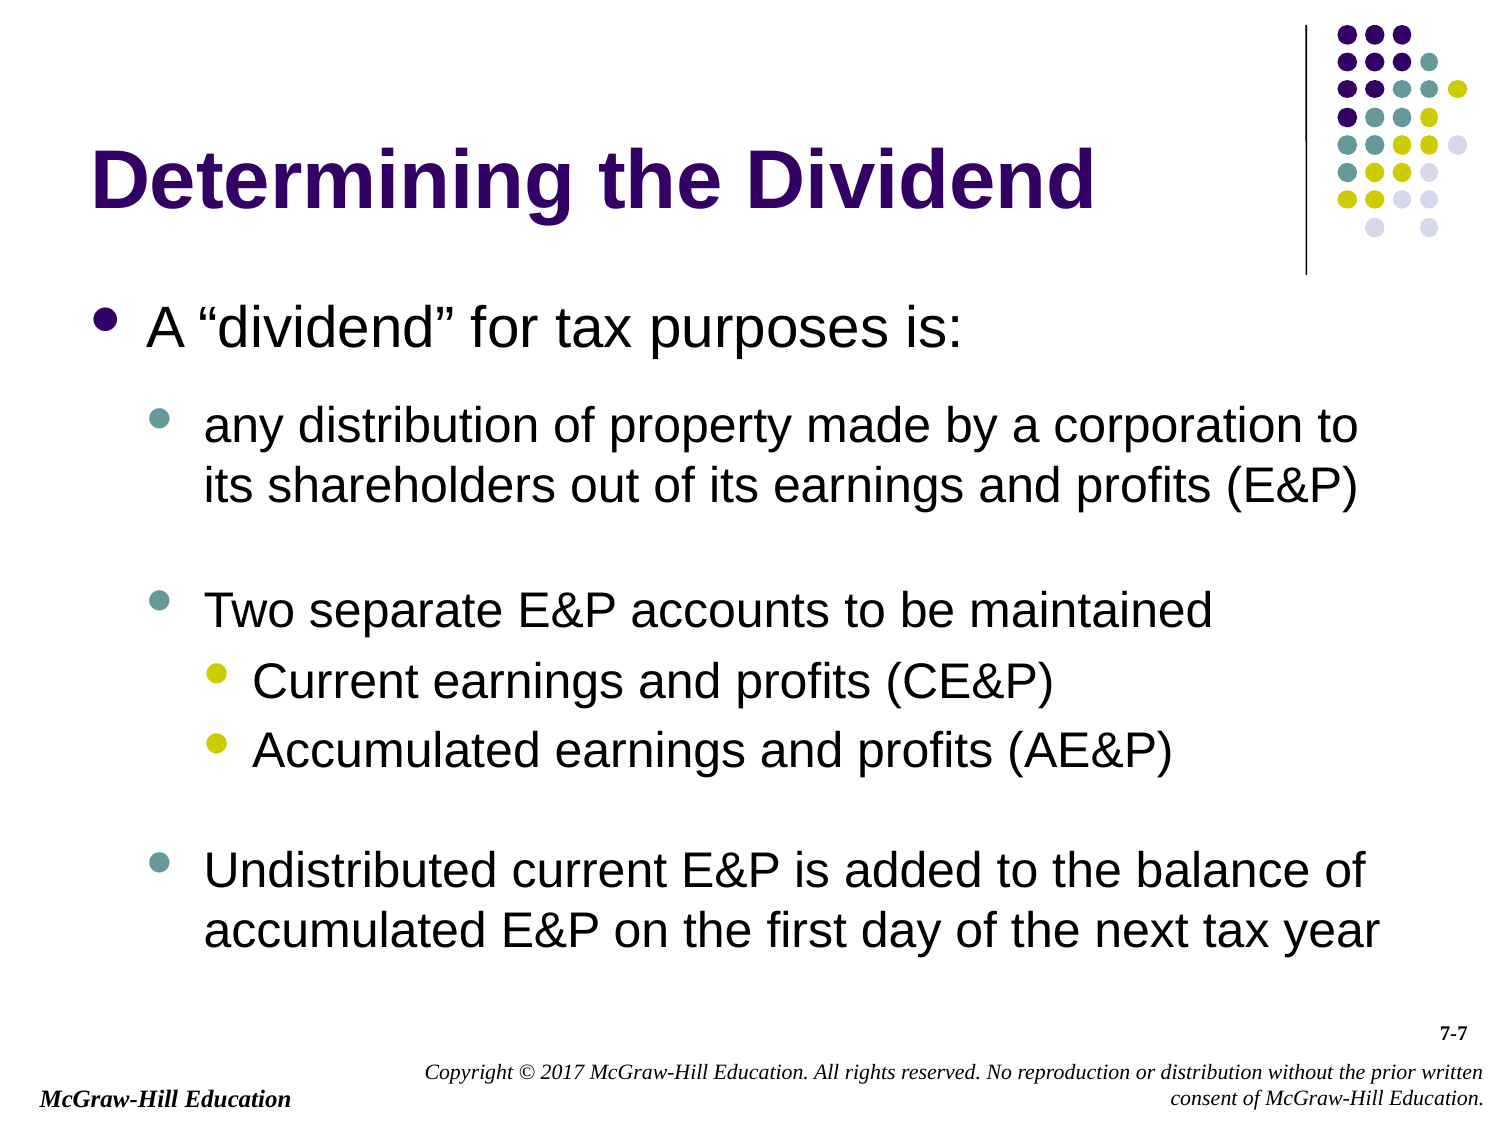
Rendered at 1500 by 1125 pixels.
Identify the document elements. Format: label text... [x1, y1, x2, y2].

title Determining the Dividend [74, 19, 1313, 62]
list A “dividend” for tax purposes is: any distribution of property made by a corporation to its shareholders out of its earnings and profits (E&P) Two separate E&P accounts to be maintained Current earnings and profits (CE&P) Accumulated earnings and profits (AE&P) Undistributed current E&P is added to the balance of accumulated E&P on the first day of the next tax year [74, 281, 1426, 1006]
title Determining the Dividend [74, 220, 1313, 233]
text_box [24, 62, 1338, 220]
